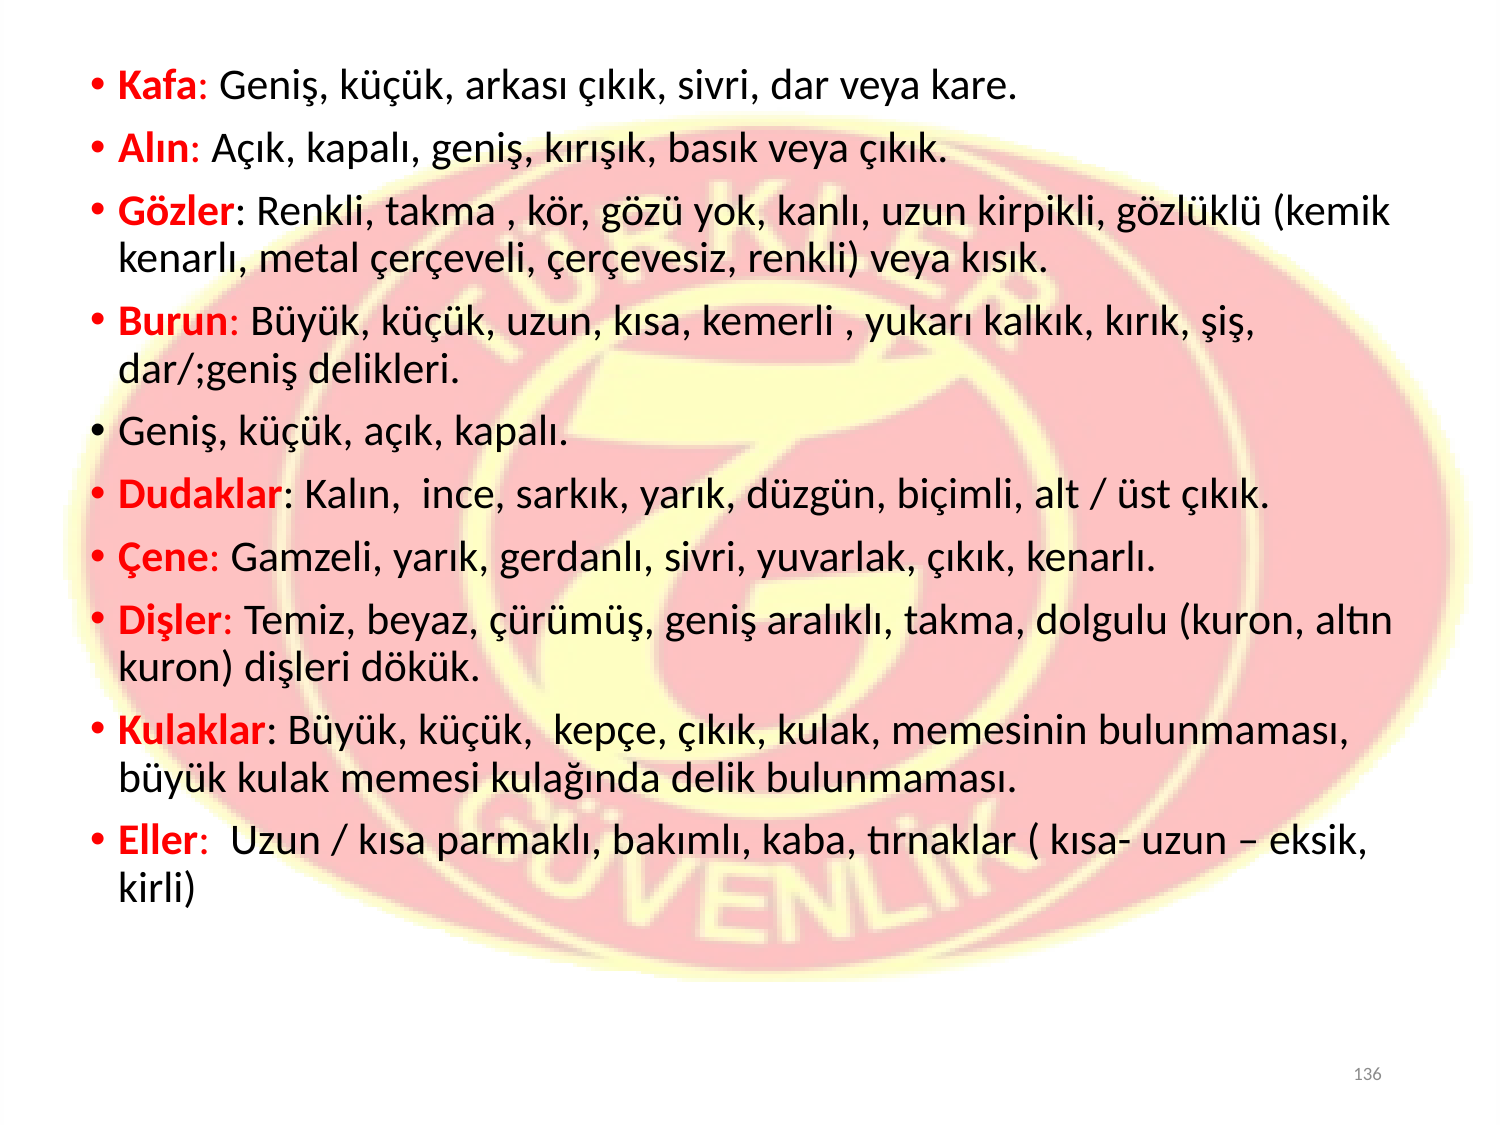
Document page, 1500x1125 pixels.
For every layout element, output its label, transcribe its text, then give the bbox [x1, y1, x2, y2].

slide_number 136 [1059, 1042, 1397, 1103]
list Kafa: Geniş, küçük, arkası çıkık, sivri, dar veya kare. Alın: Açık, kapalı, geniş, kırışık, basık veya çıkık. Gözler: Renkli, takma , kör, gözü yok, kanlı, uzun kirpikli, gözlüklü (kemik kenarlı, metal çerçeveli, çerçevesiz, renkli) veya kısık. Burun: Büyük, küçük, uzun, kısa, kemerli , yukarı kalkık, kırık, şiş, dar/;geniş delikleri. Geniş, küçük, açık, kapalı. Dudaklar: Kalın, ince, sarkık, yarık, düzgün, biçimli, alt / üst çıkık. Çene: Gamzeli, yarık, gerdanlı, sivri, yuvarlak, çıkık, kenarlı. Dişler: Temiz, beyaz, çürümüş, geniş aralıklı, takma, dolgulu (kuron, altın kuron) dişleri dökük. Kulaklar: Büyük, küçük, kepçe, çıkık, kulak, memesinin bulunmaması, büyük kulak memesi kulağında delik bulunmaması. Eller: Uzun / kısa parmaklı, bakımlı, kaba, tırnaklar ( kısa- uzun – eksik, kirli) [75, 54, 1425, 1005]
